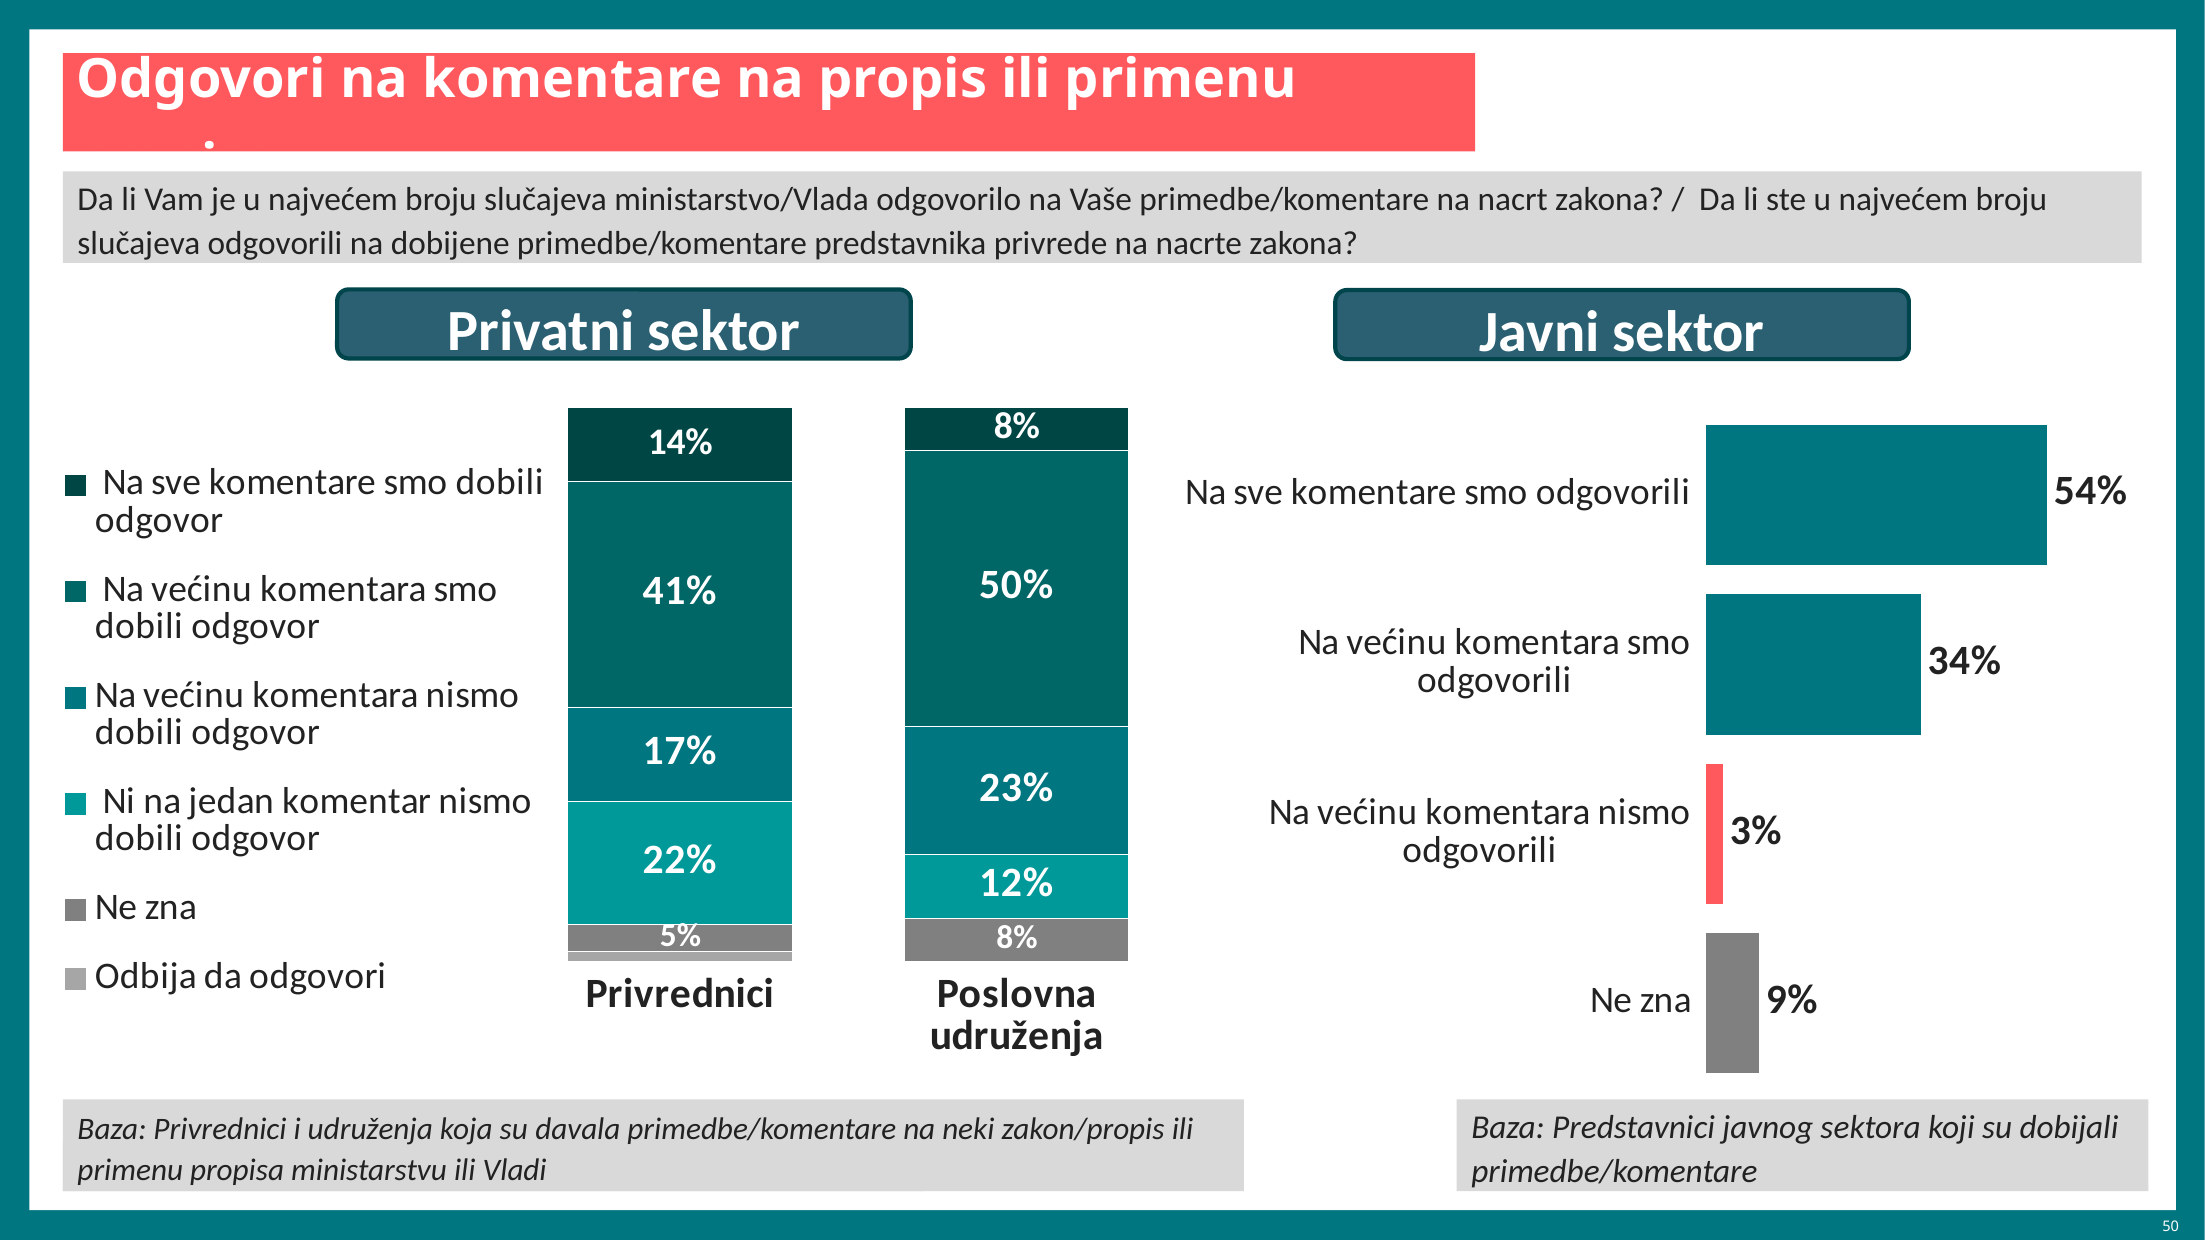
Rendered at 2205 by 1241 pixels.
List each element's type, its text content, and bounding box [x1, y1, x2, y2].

title Odgovori na komentare na propis ili primenu propisa [62, 53, 1476, 152]
text_box Privatni sektor [334, 287, 913, 361]
text_box Baza: Predstavnici javnog sektora koji su dobijali primedbe/komentare [1456, 1099, 2149, 1192]
text_box Javni sektor [1333, 287, 1911, 362]
chart [62, 407, 2143, 1093]
text_box Da li Vam je u najvećem broju slučajeva ministarstvo/Vlada odgovorilo na Vaše primedbe/komentare na nacrt zakona? / Da li ste u najvećem broju slučajeva odgovorili na dobijene primedbe/komentare predstavnika privrede na nacrte zakona? [62, 171, 2142, 263]
text_box Baza: Privrednici i udruženja koja su davala primedbe/komentare na neki zakon/propis ili primenu propisa ministarstvu ili Vladi [62, 1101, 1244, 1192]
